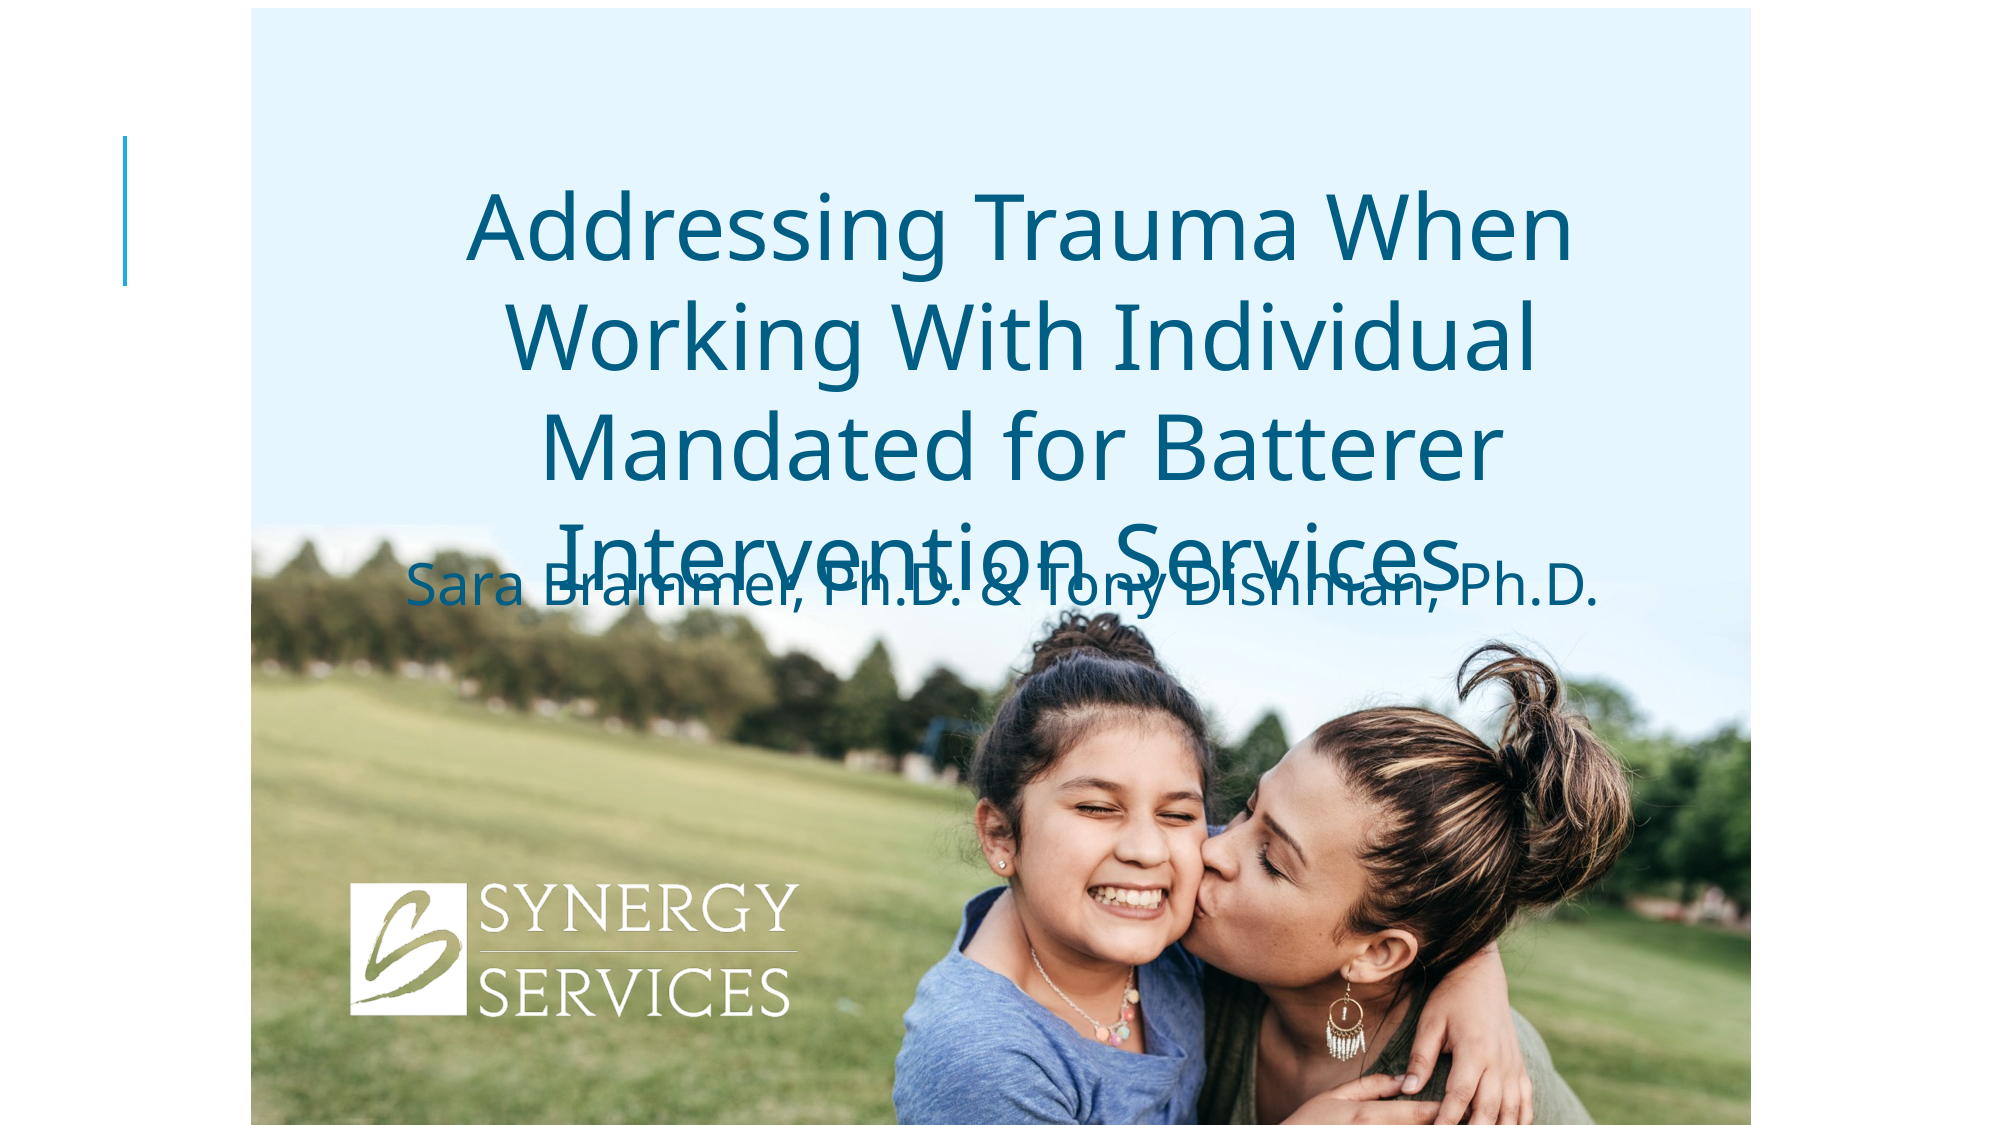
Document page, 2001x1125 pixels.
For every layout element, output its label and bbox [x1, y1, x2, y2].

picture [250, 8, 1752, 1125]
